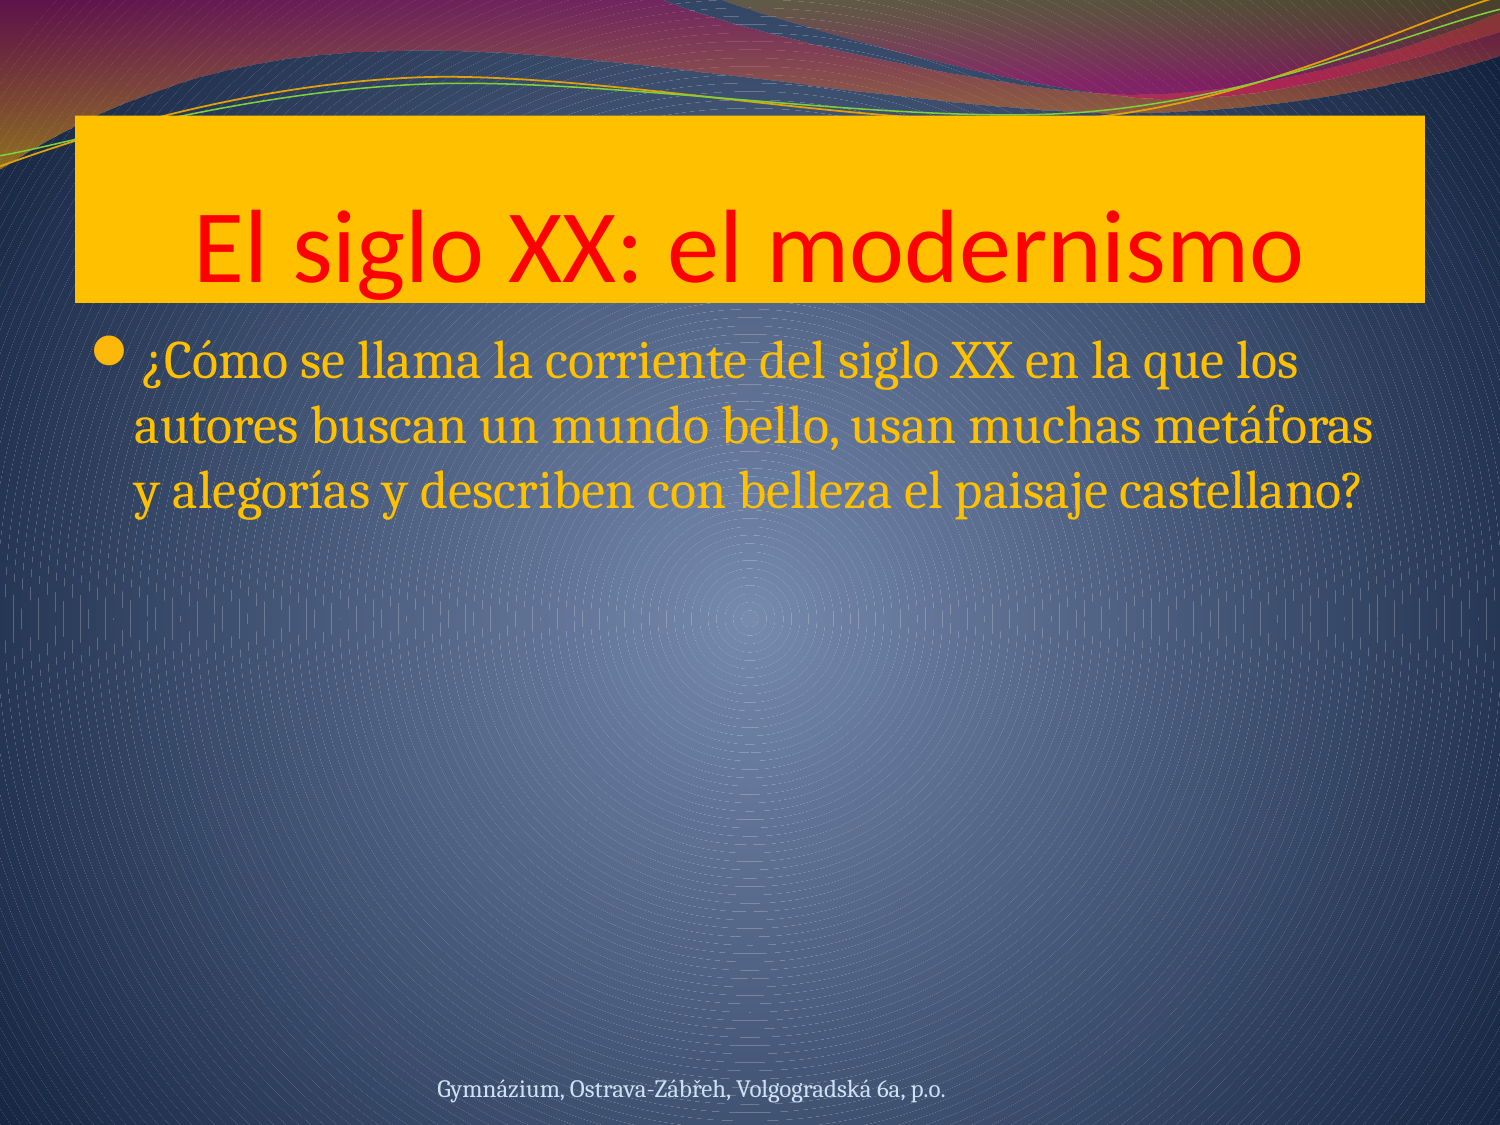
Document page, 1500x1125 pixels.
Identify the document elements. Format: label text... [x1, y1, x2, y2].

title El siglo XX: el modernismo [75, 115, 1425, 303]
footer Gymnázium, Ostrava-Zábřeh, Volgogradská 6a, p.o. [437, 1042, 988, 1103]
list ¿Cómo se llama la corriente del siglo XX en la que los autores buscan un mundo bello, usan muchas metáforas y alegorías y describen con belleza el paisaje castellano? [75, 317, 1425, 1038]
